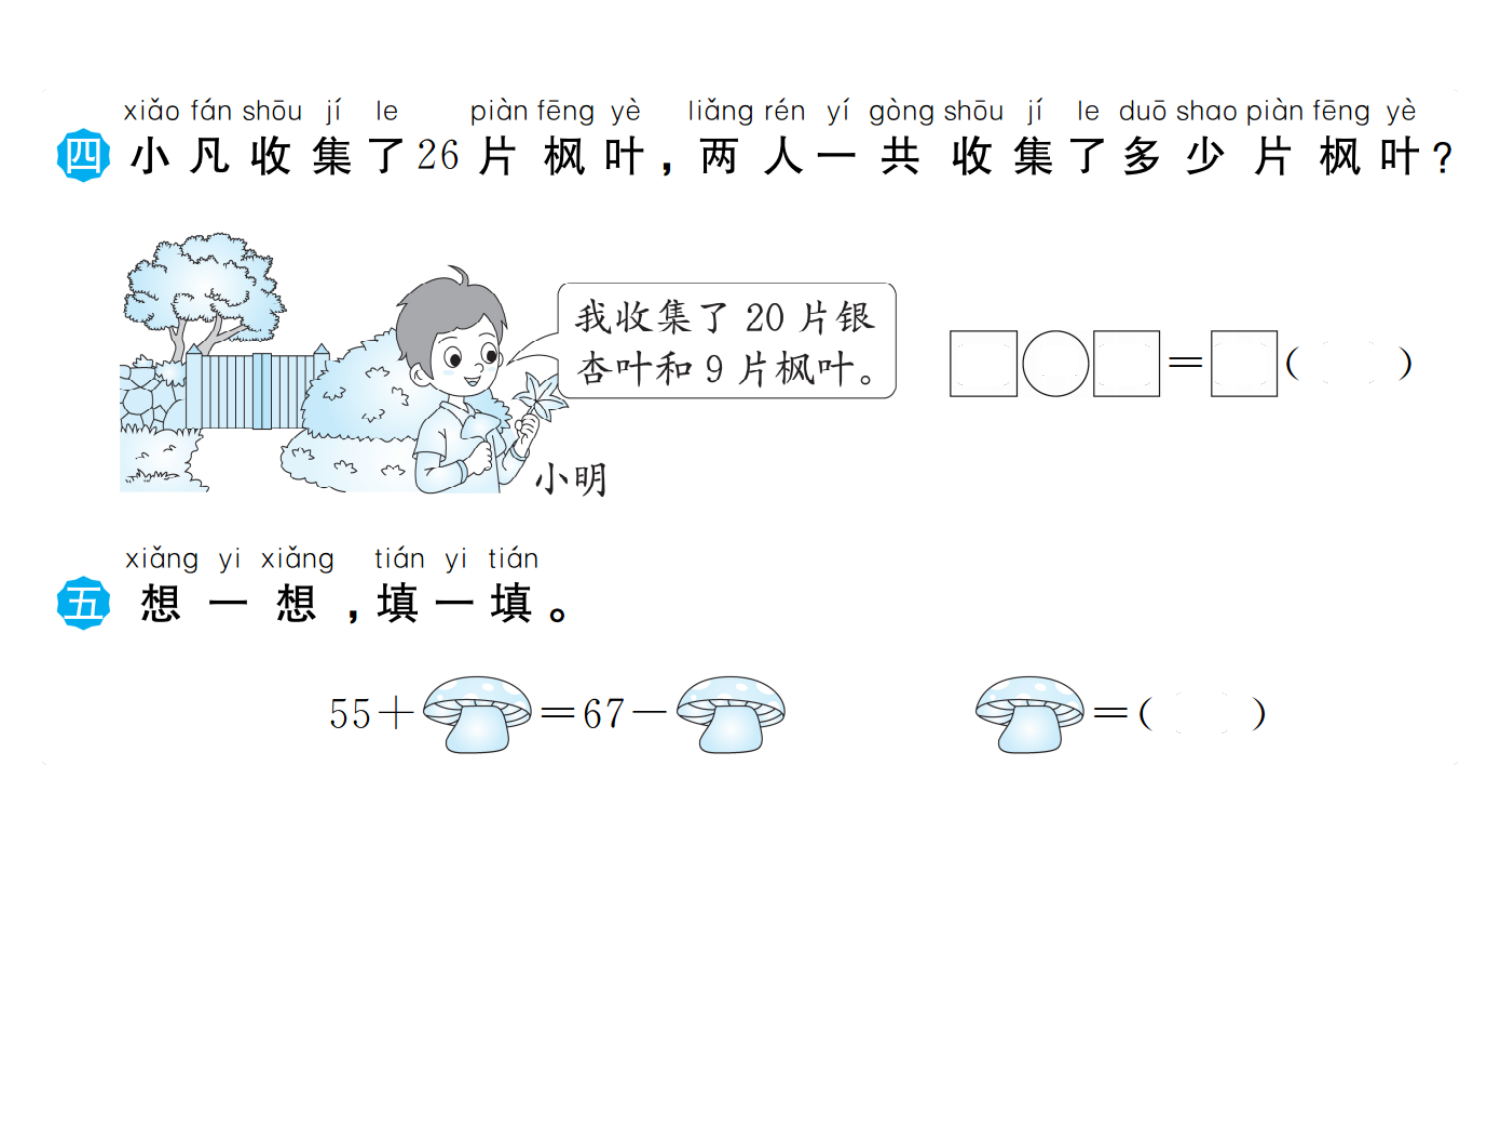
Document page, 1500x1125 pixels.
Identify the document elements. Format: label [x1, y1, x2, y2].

picture [41, 89, 1459, 765]
